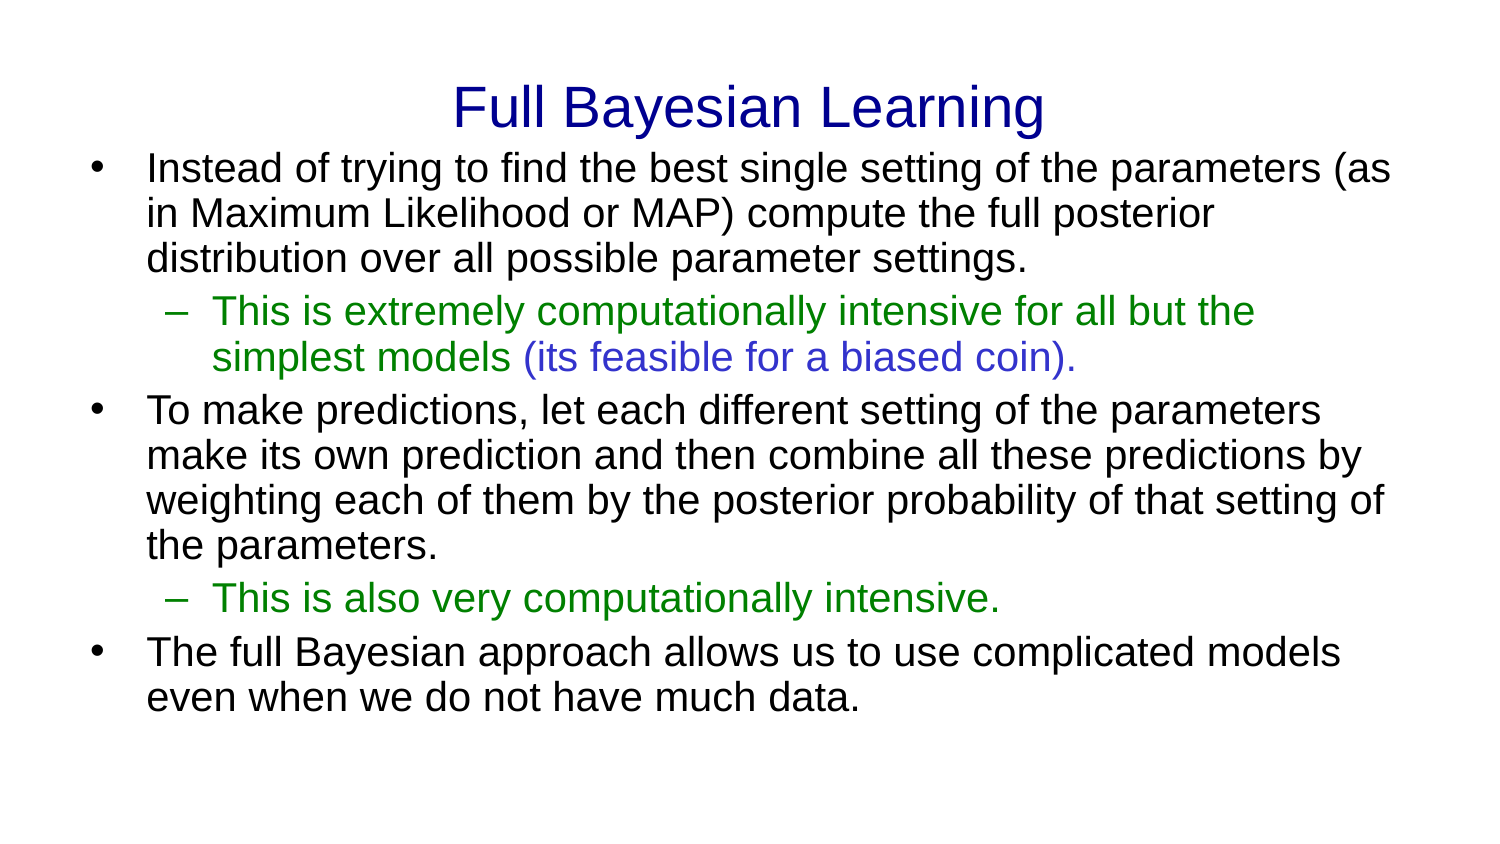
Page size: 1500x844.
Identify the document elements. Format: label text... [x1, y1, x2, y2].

list Instead of trying to find the best single setting of the parameters (as in Maximum Likelihood or MAP) compute the full posterior distribution over all possible parameter settings. This is extremely computationally intensive for all but the simplest models (its feasible for a biased coin). To make predictions, let each different setting of the parameters make its own prediction and then combine all these predictions by weighting each of them by the posterior probability of that setting of the parameters. This is also very computationally intensive. The full Bayesian approach allows us to use complicated models even when we do not have much data. [75, 138, 1425, 844]
title Full Bayesian Learning [75, 33, 1425, 138]
